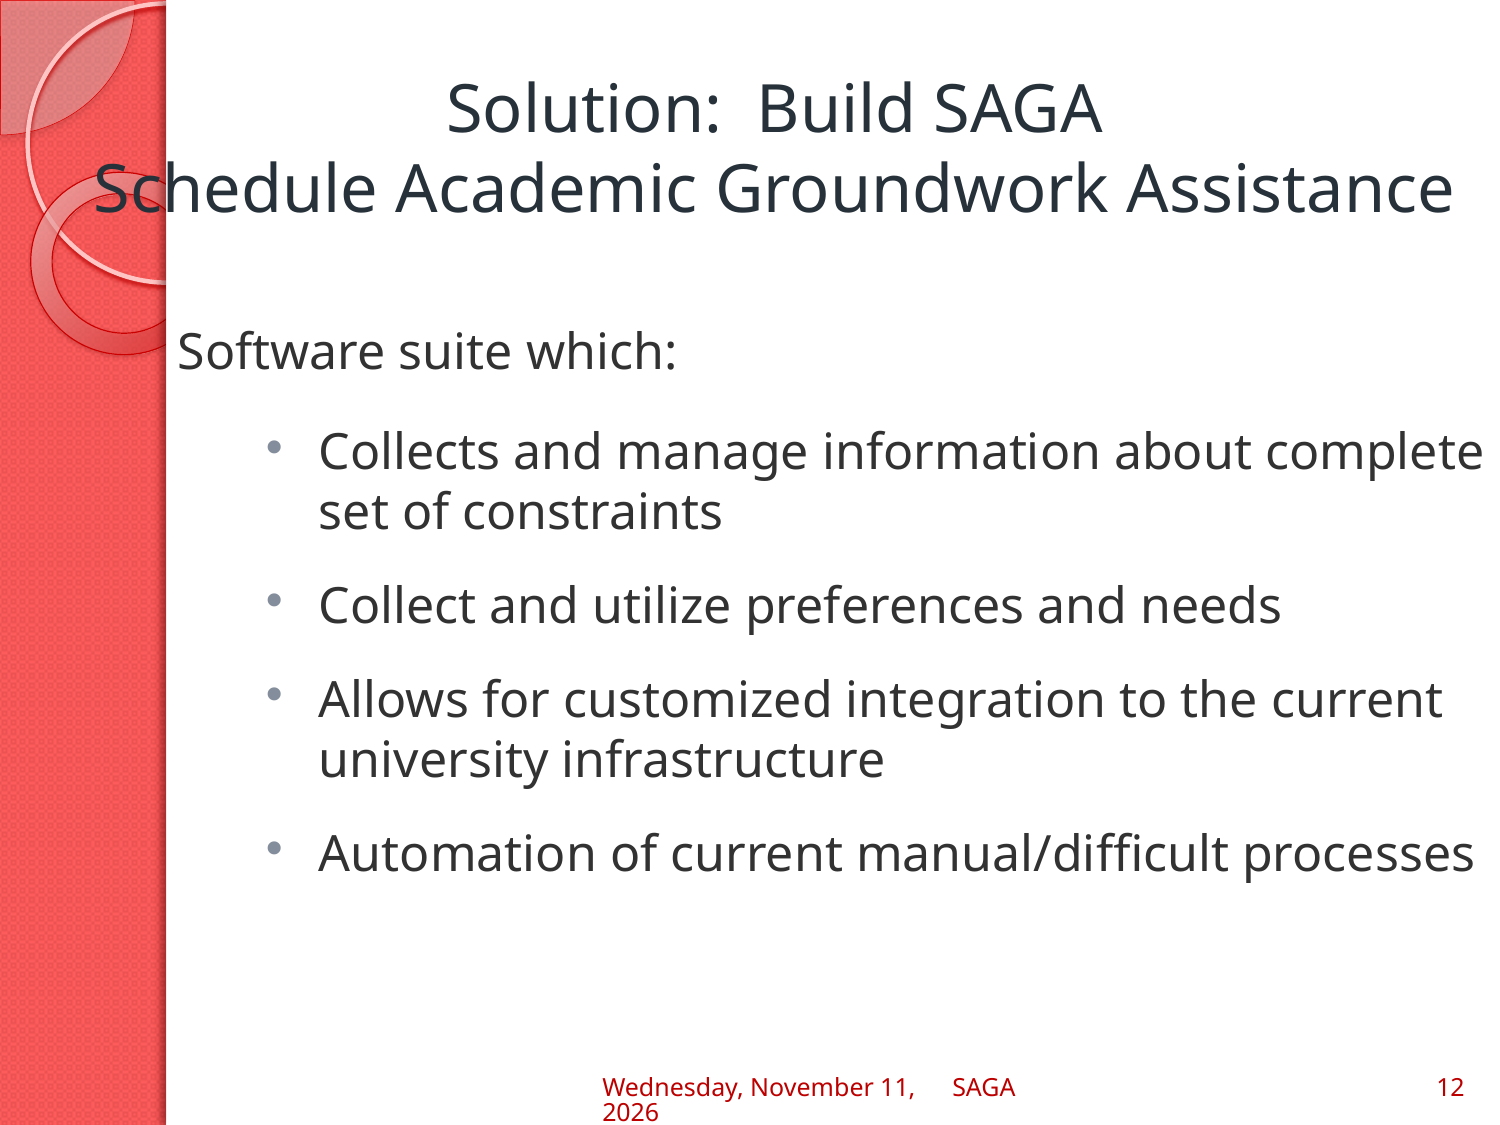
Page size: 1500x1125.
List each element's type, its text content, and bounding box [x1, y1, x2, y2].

title Solution: Build SAGA Schedule Academic Groundwork Assistance [24, 37, 1500, 255]
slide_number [587, 1034, 937, 1113]
list Software suite which: Collects and manage information about complete set of constraints Collect and utilize preferences and needs Allows for customized integration to the current university infrastructure Automation of current manual/difficult processes [162, 312, 1500, 1055]
footer SAGA [937, 1034, 1413, 1113]
slide_number 12 [1413, 1034, 1488, 1113]
